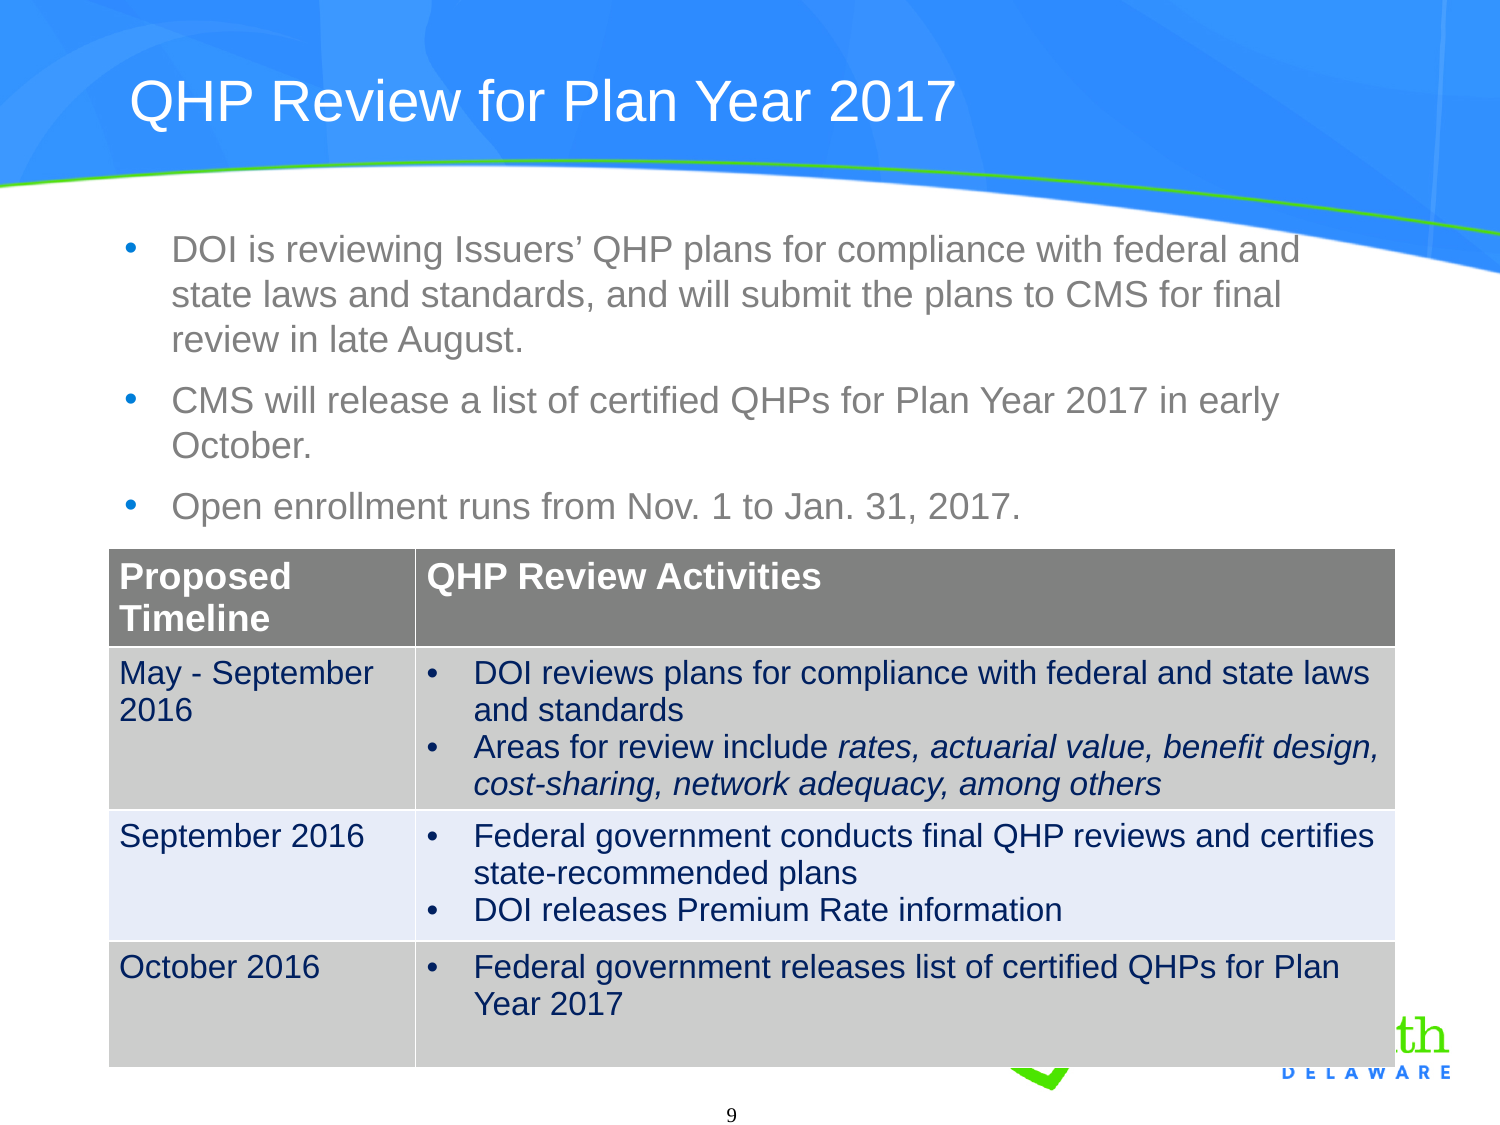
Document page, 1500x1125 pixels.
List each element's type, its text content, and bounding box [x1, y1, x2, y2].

table_cell Federal government releases list of certified QHPs for Plan Year 2017 [416, 942, 1395, 1067]
list DOI is reviewing Issuers’ QHP plans for compliance with federal and state laws and standards, and will submit the plans to CMS for final review in late August. CMS will release a list of certified QHPs for Plan Year 2017 in early October. Open enrollment runs from Nov. 1 to Jan. 31, 2017. [109, 217, 1396, 523]
table_cell September 2016 [109, 811, 415, 940]
text_box 99 [439, 1093, 915, 1124]
table_header QHP Review Activities [416, 549, 1395, 646]
picture [0, 0, 1500, 1125]
table_cell May - September 2016 [109, 648, 415, 809]
title QHP Review for Plan Year 2017 [114, 3, 1272, 192]
table_cell Federal government conducts final QHP reviews and certifies state-recommended plans DOI releases Premium Rate information [416, 811, 1395, 940]
table_cell October 2016 [109, 942, 415, 1067]
table_cell DOI reviews plans for compliance with federal and state laws and standards Areas for review include rates, actuarial value, benefit design, cost-sharing, network adequacy, among others [416, 648, 1395, 809]
table_header Proposed Timeline [109, 549, 415, 646]
